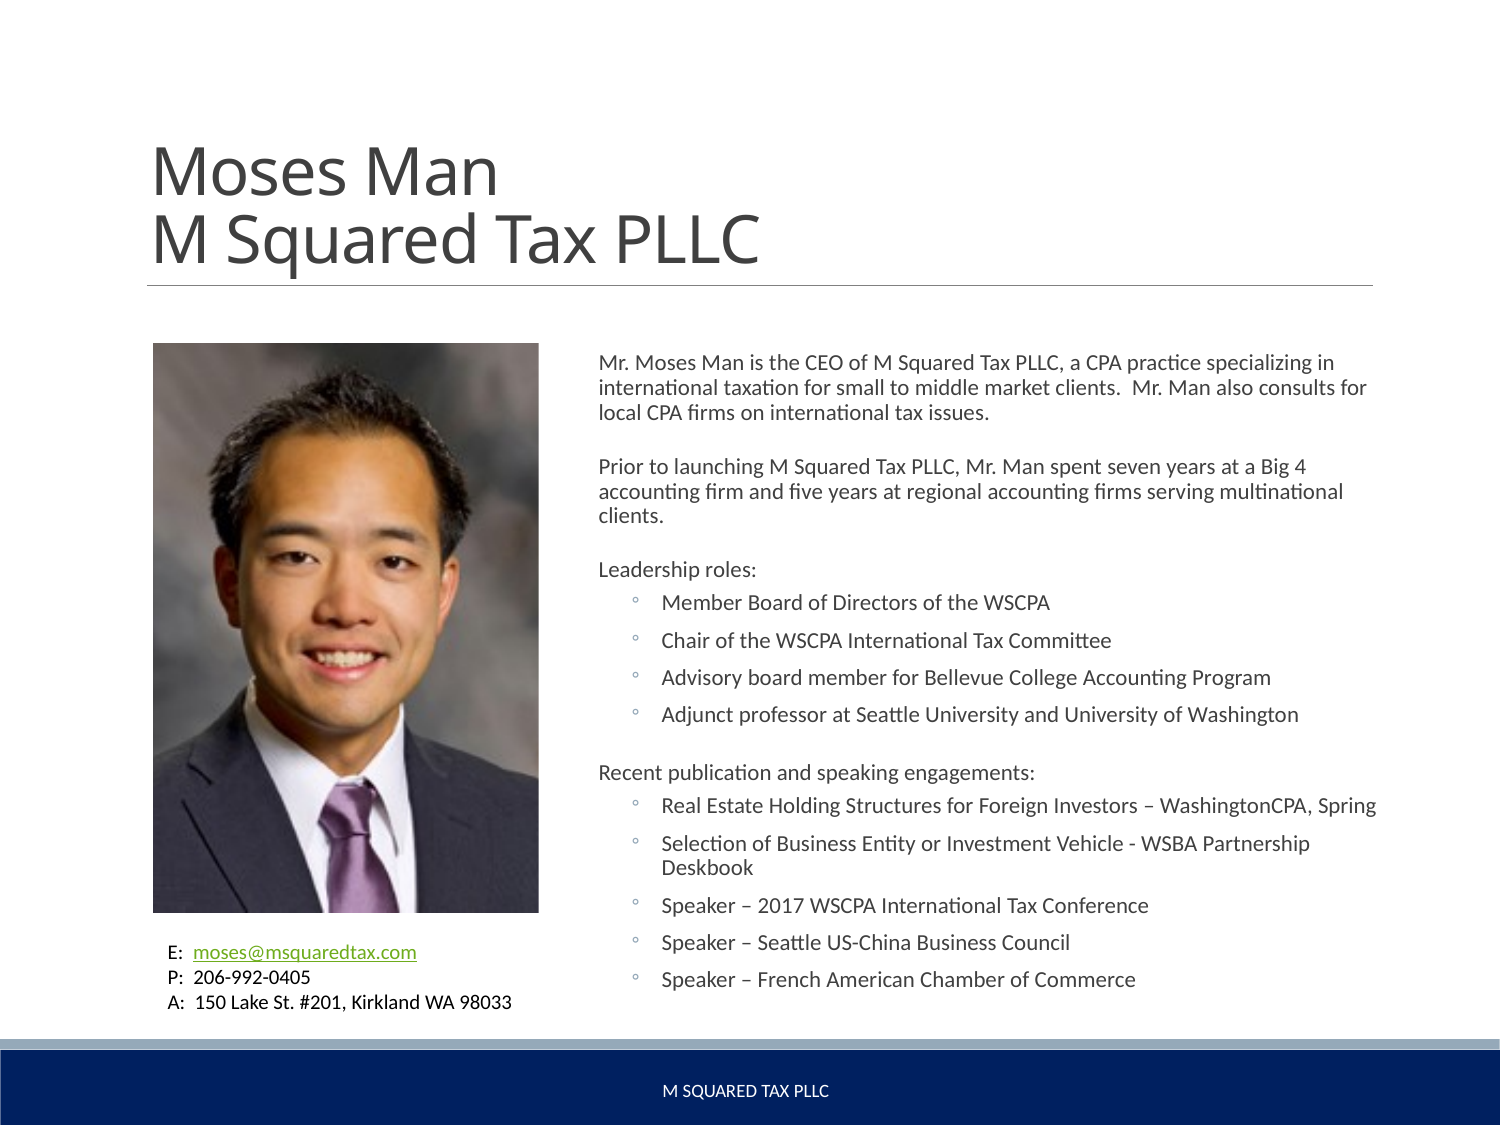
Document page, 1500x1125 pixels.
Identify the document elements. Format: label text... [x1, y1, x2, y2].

text_box [0, 1051, 1500, 1125]
title Moses Man M Squared Tax PLLC [135, 47, 1373, 285]
text_box [0, 0, 1500, 1038]
footer M Squared Tax PLLC [453, 1059, 1047, 1120]
text_box [0, 1038, 1500, 1051]
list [152, 343, 540, 914]
text_box E: moses@msquaredtax.com P: 206-992-0405 A: 150 Lake St. #201, Kirkland WA 98033 [153, 930, 539, 1021]
list Mr. Moses Man is the CEO of M Squared Tax PLLC, a CPA practice specializing in international taxation for small to middle market clients. Mr. Man also consults for local CPA firms on international tax issues. Prior to launching M Squared Tax PLLC, Mr. Man spent seven years at a Big 4 accounting firm and five years at regional accounting firms serving multinational clients. Leadership roles: Member Board of Directors of the WSCPA Chair of the WSCPA International Tax Committee Advisory board member for Bellevue College Accounting Program Adjunct professor at Seattle University and University of Washington Recent publication and speaking engagements: Real Estate Holding Structures for Foreign Investors – WashingtonCPA, Spring Selection of Business Entity or Investment Vehicle - WSBA Partnership Deskbook Speaker – 2017 WSCPA International Tax Conference Speaker – Seattle US-China Business Council Speaker – French American Chamber of Commerce [598, 343, 1393, 1004]
